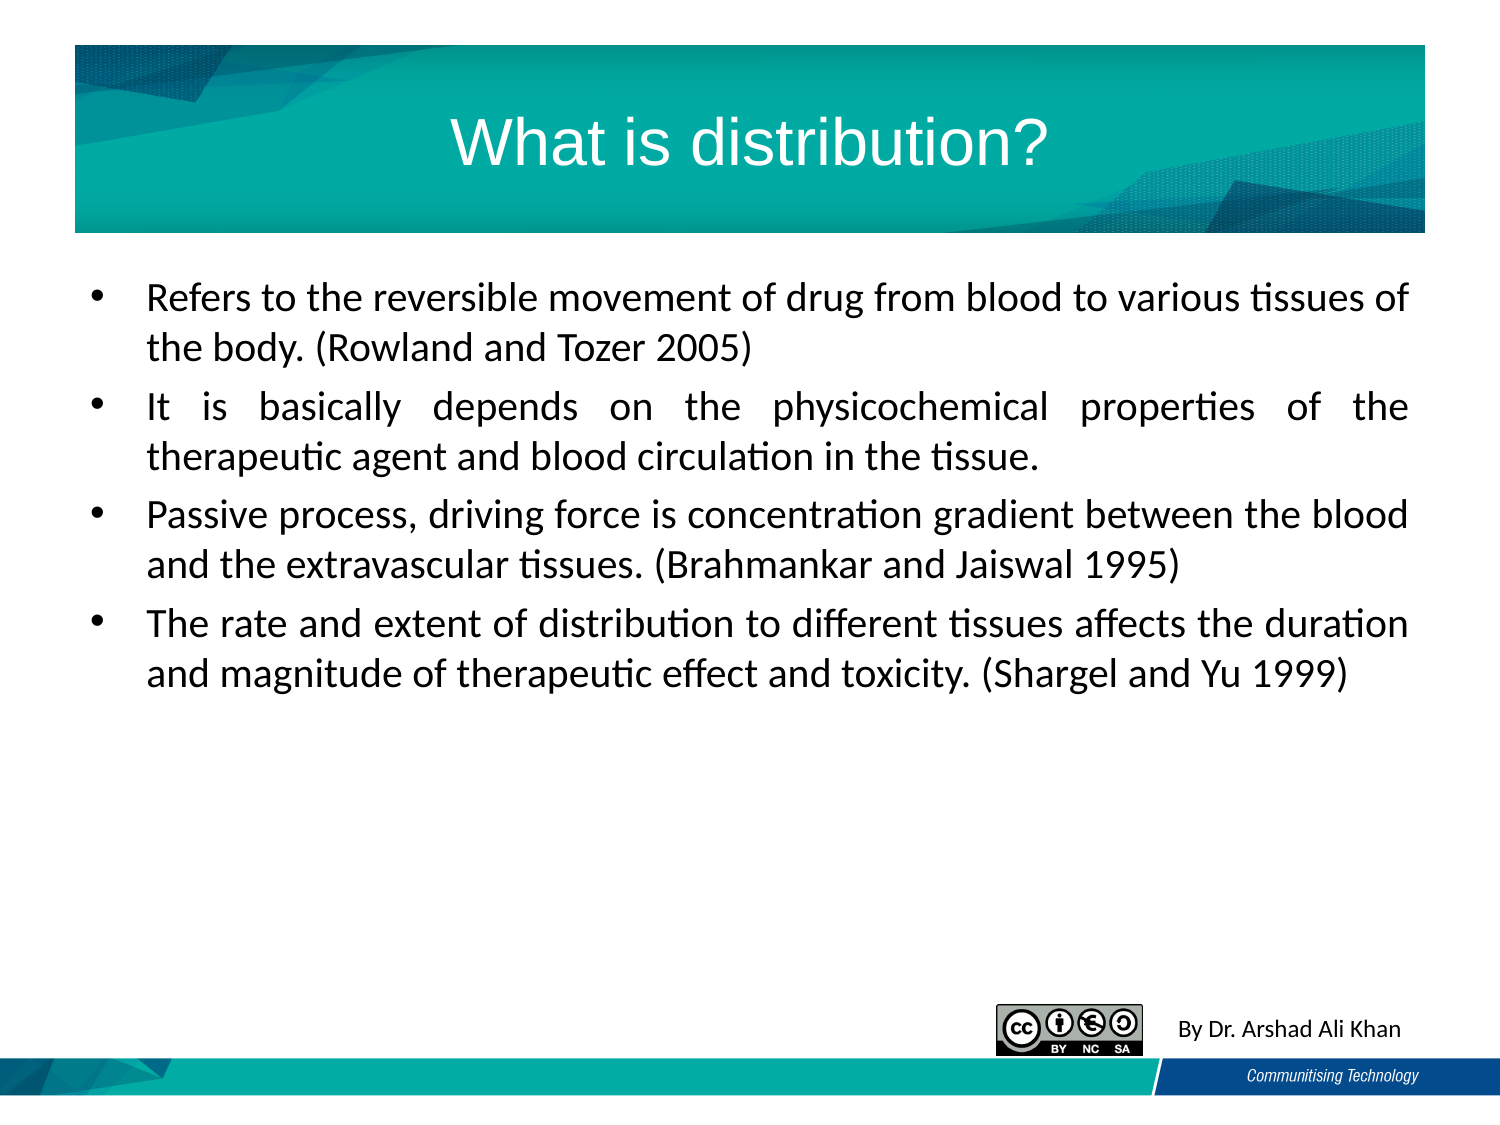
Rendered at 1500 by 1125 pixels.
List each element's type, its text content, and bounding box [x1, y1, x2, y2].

title What is distribution? [75, 45, 1425, 233]
list Refers to the reversible movement of drug from blood to various tissues of the body. (Rowland and Tozer 2005) It is basically depends on the physicochemical properties of the therapeutic agent and blood circulation in the tissue. Passive process, driving force is concentration gradient between the blood and the extravascular tissues. (Brahmankar and Jaiswal 1995) The rate and extent of distribution to different tissues affects the duration and magnitude of therapeutic effect and toxicity. (Shargel and Yu 1999) [75, 262, 1425, 1005]
picture [0, 0, 1500, 1125]
